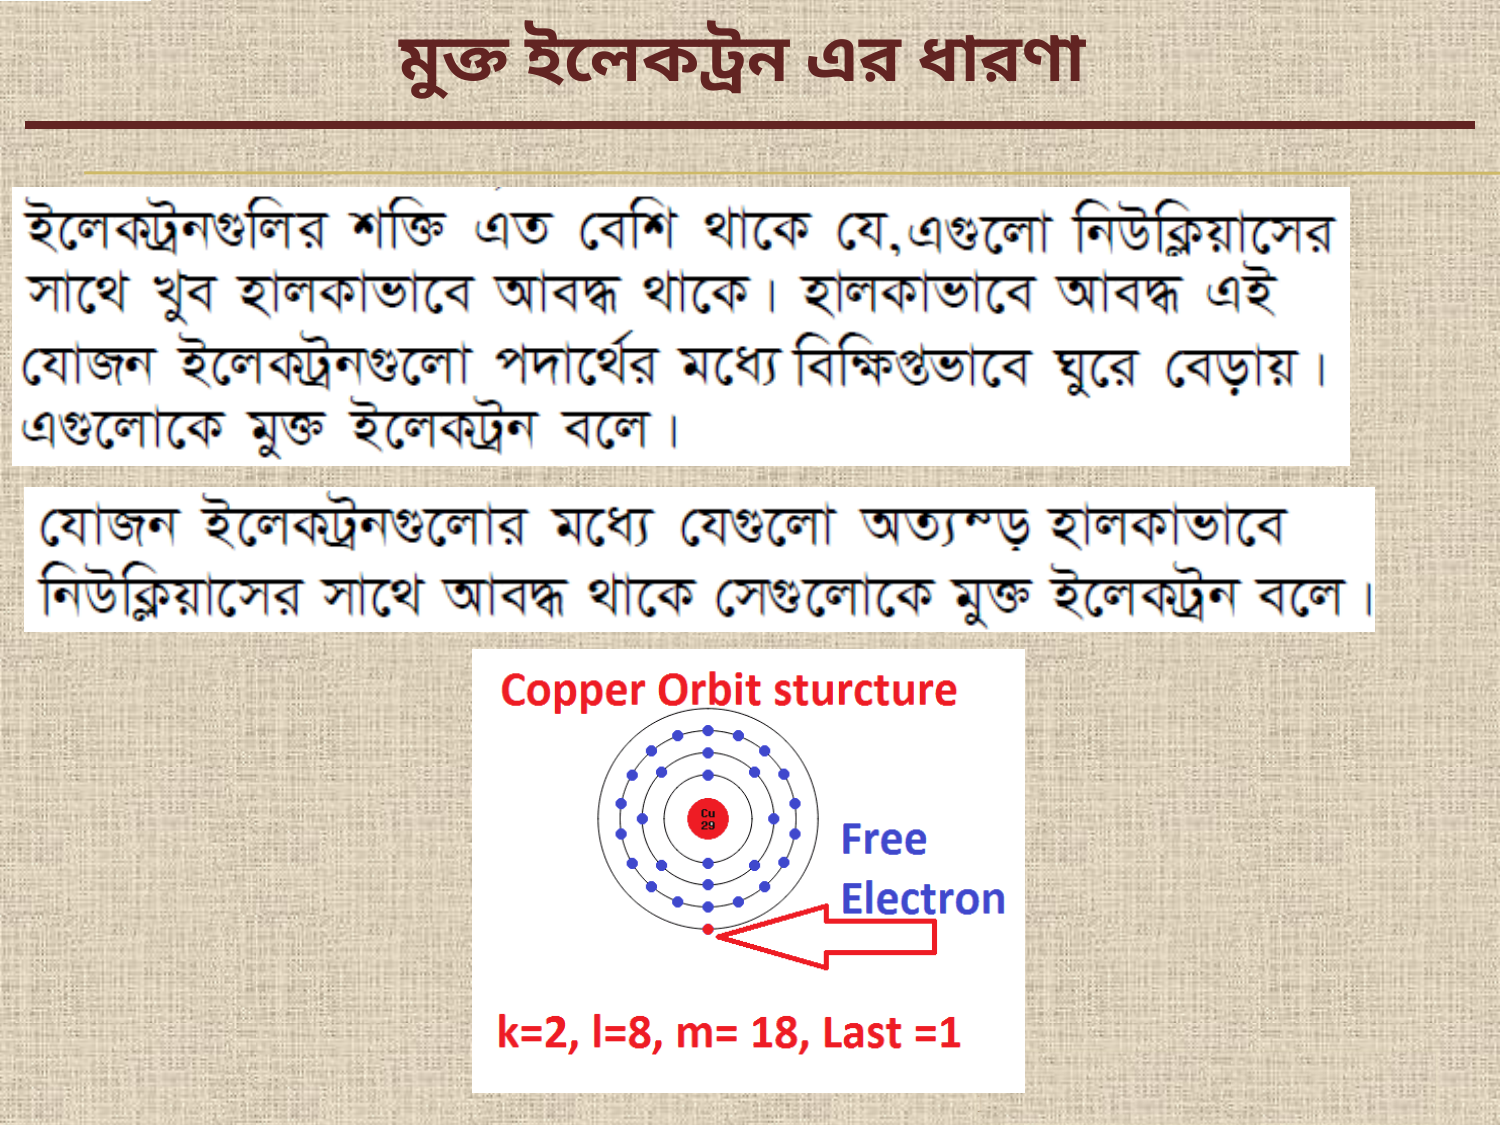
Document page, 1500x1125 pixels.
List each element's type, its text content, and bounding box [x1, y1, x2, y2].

title মুক্ত ইলেকট্রন এর ধারণা [0, 0, 1500, 149]
picture [0, 149, 1500, 1125]
text_box [981, 1056, 1431, 1123]
